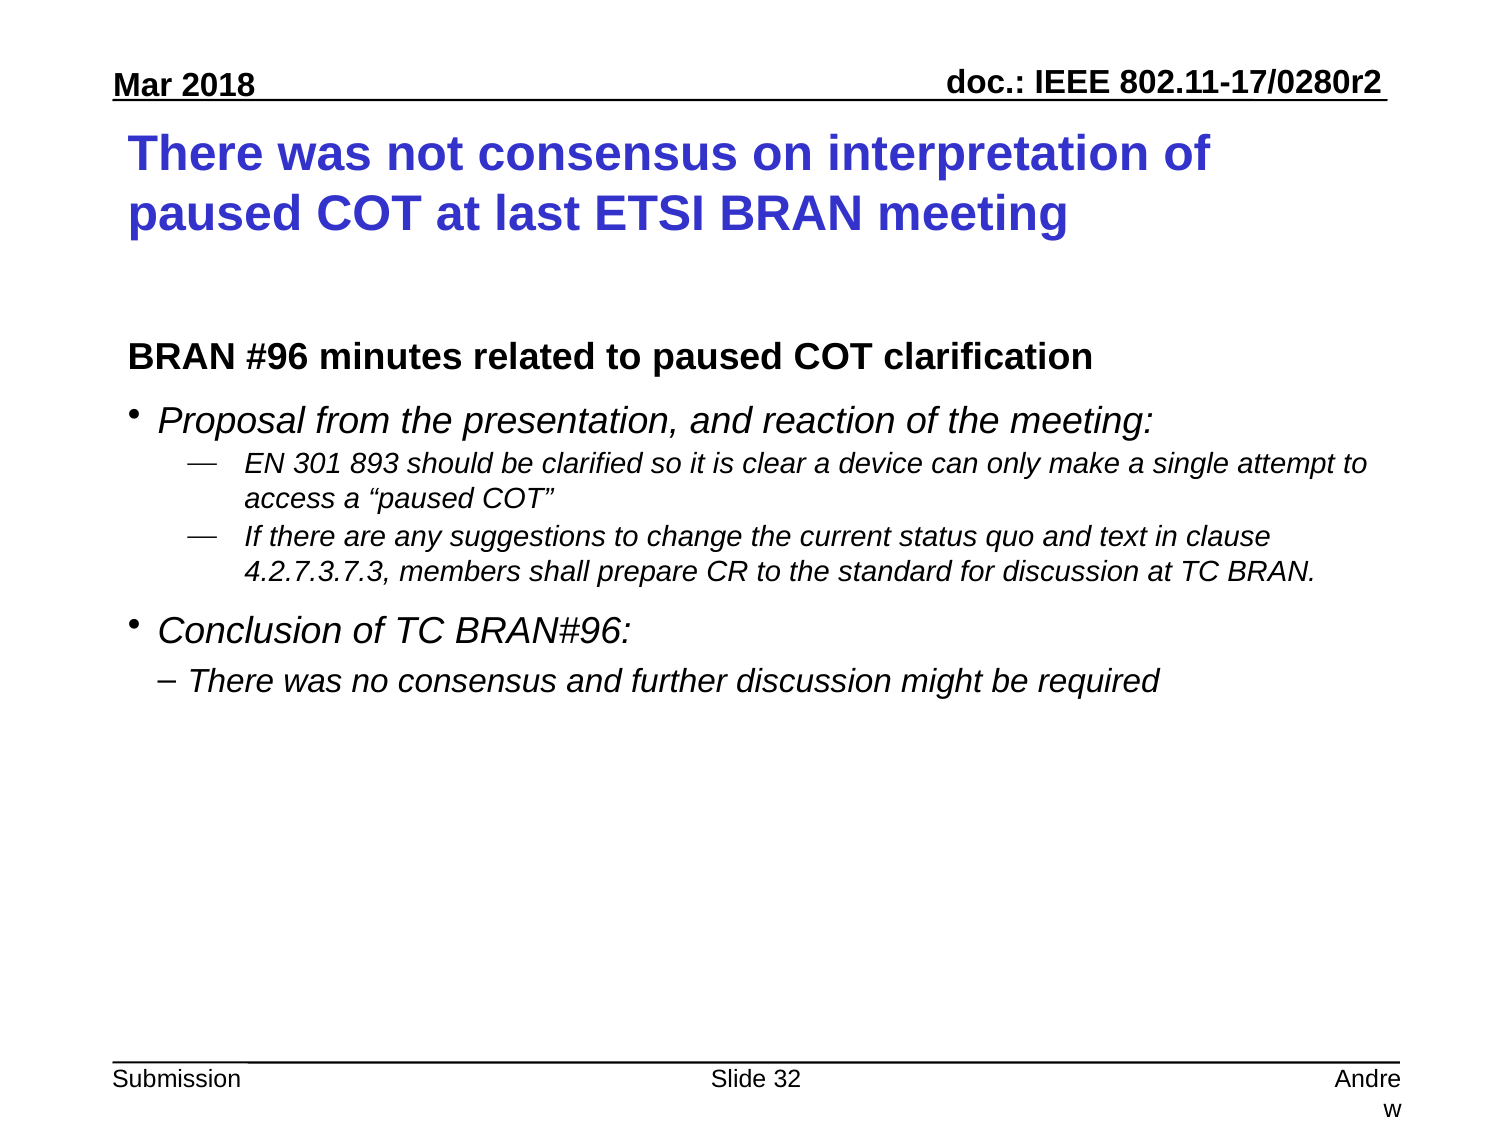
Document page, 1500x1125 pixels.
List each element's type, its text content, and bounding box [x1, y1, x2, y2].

title There was not consensus on interpretation of paused COT at last ETSI BRAN meeting [112, 112, 1388, 288]
list BRAN #96 minutes related to paused COT clarification Proposal from the presentation, and reaction of the meeting: EN 301 893 should be clarified so it is clear a device can only make a single attempt to access a “paused COT” If there are any suggestions to change the current status quo and text in clause 4.2.7.3.7.3, members shall prepare CR to the standard for discussion at TC BRAN. Conclusion of TC BRAN#96: There was no consensus and further discussion might be required [112, 324, 1388, 1000]
footer Andrew Myles, Cisco [1320, 1061, 1402, 1093]
slide_number Slide 32 [709, 1061, 803, 1093]
